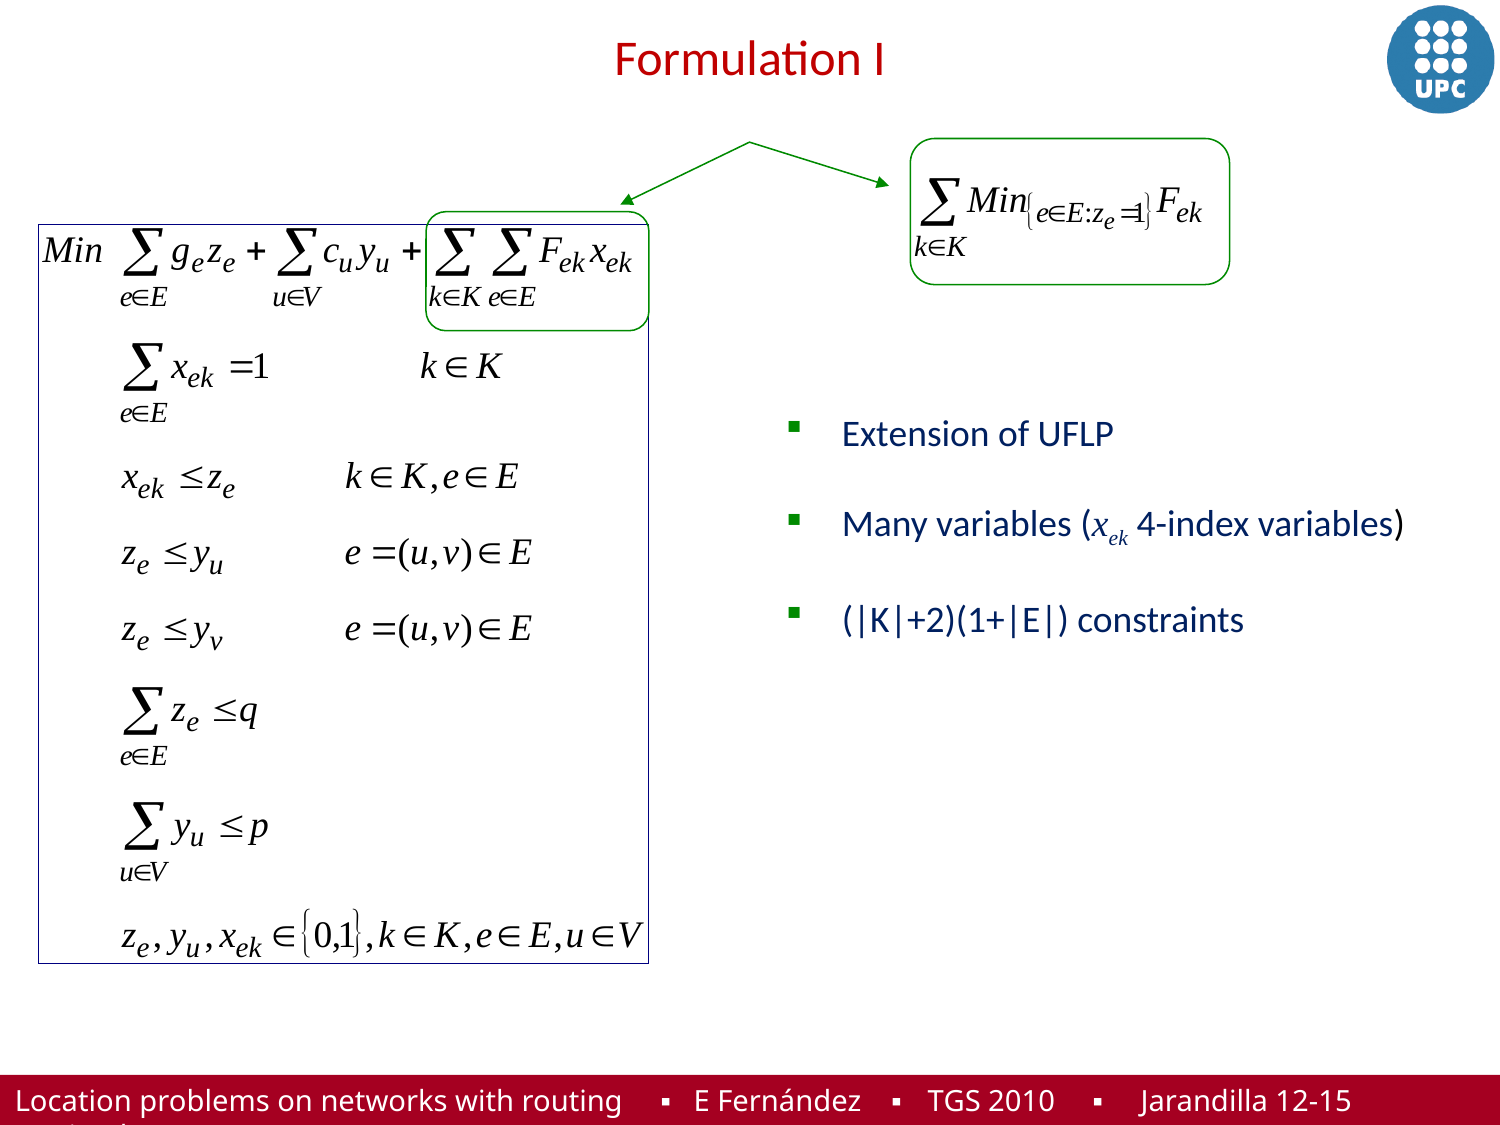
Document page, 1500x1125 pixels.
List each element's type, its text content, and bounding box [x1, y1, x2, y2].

text_box [910, 138, 1230, 285]
text_box Extension of UFLP Many variables (xek 4-index variables) (|K|+2)(1+|E|) constraints [733, 401, 1474, 648]
text_box [620, 142, 890, 205]
title Formulation I [112, 0, 1388, 112]
picture [1381, 0, 1500, 119]
text_box [428, 211, 647, 222]
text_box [38, 223, 650, 964]
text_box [910, 173, 1211, 264]
